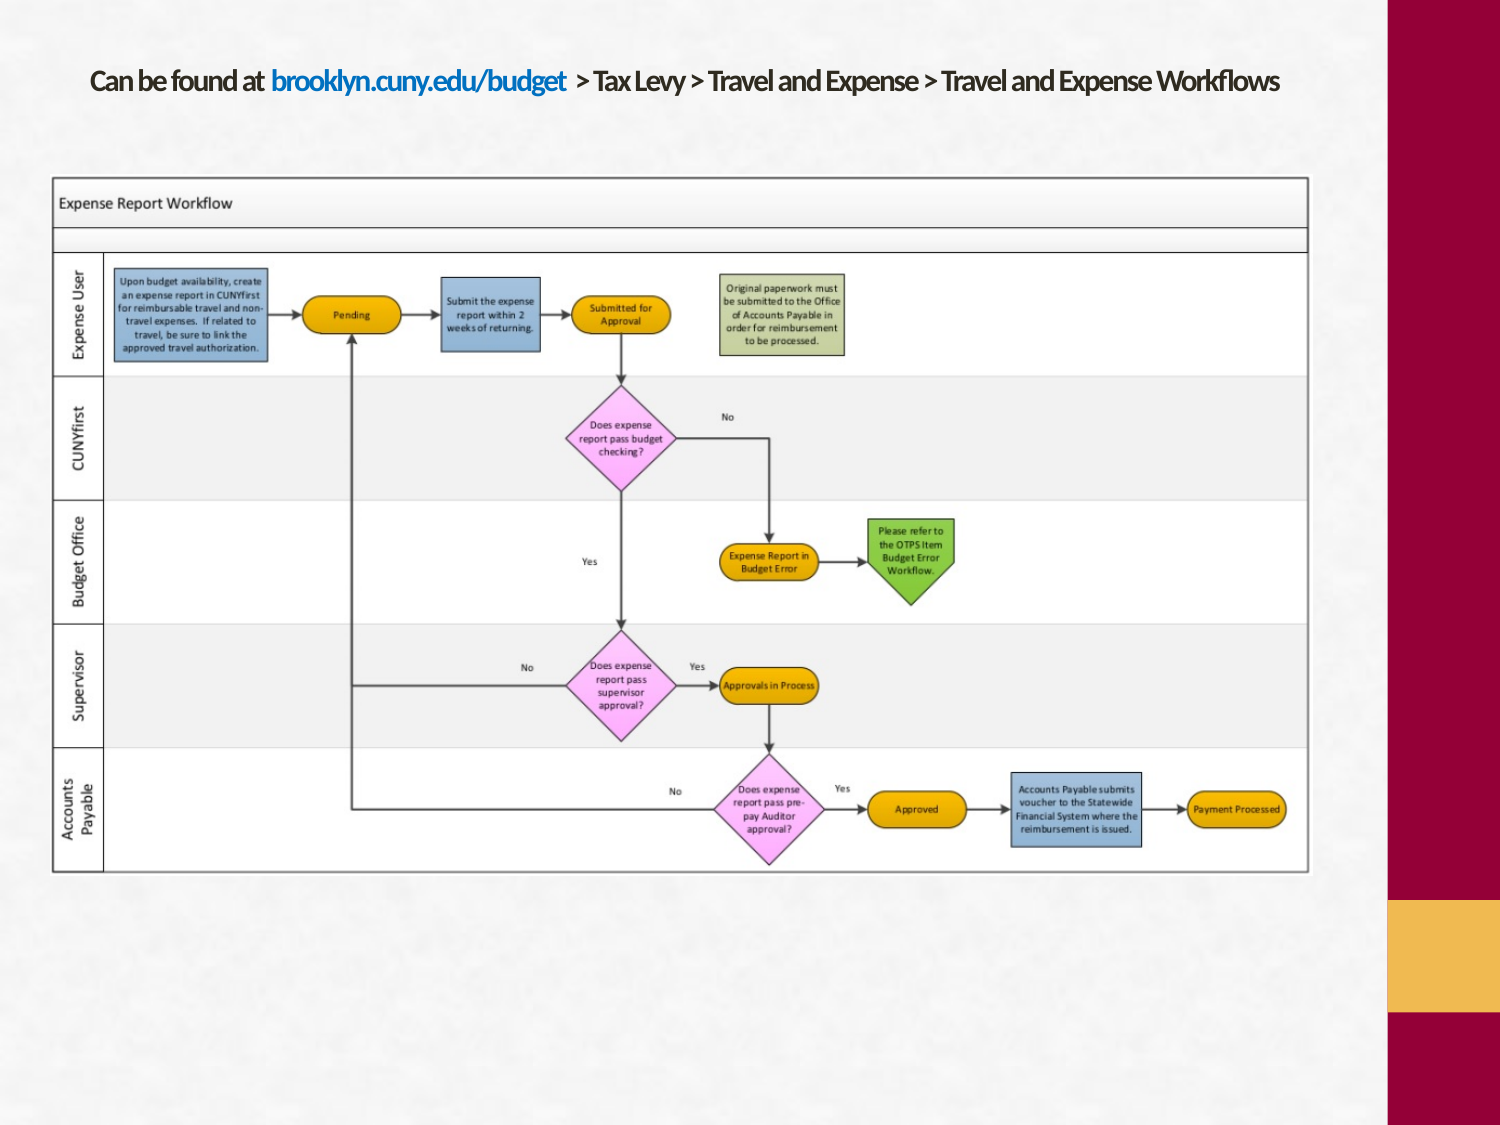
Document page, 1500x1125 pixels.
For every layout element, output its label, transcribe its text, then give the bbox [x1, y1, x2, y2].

title Can be found at brooklyn.cuny.edu/budget > Tax Levy > Travel and Expense > Travel and Expense Workflows [75, 45, 1325, 113]
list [49, 174, 1313, 876]
